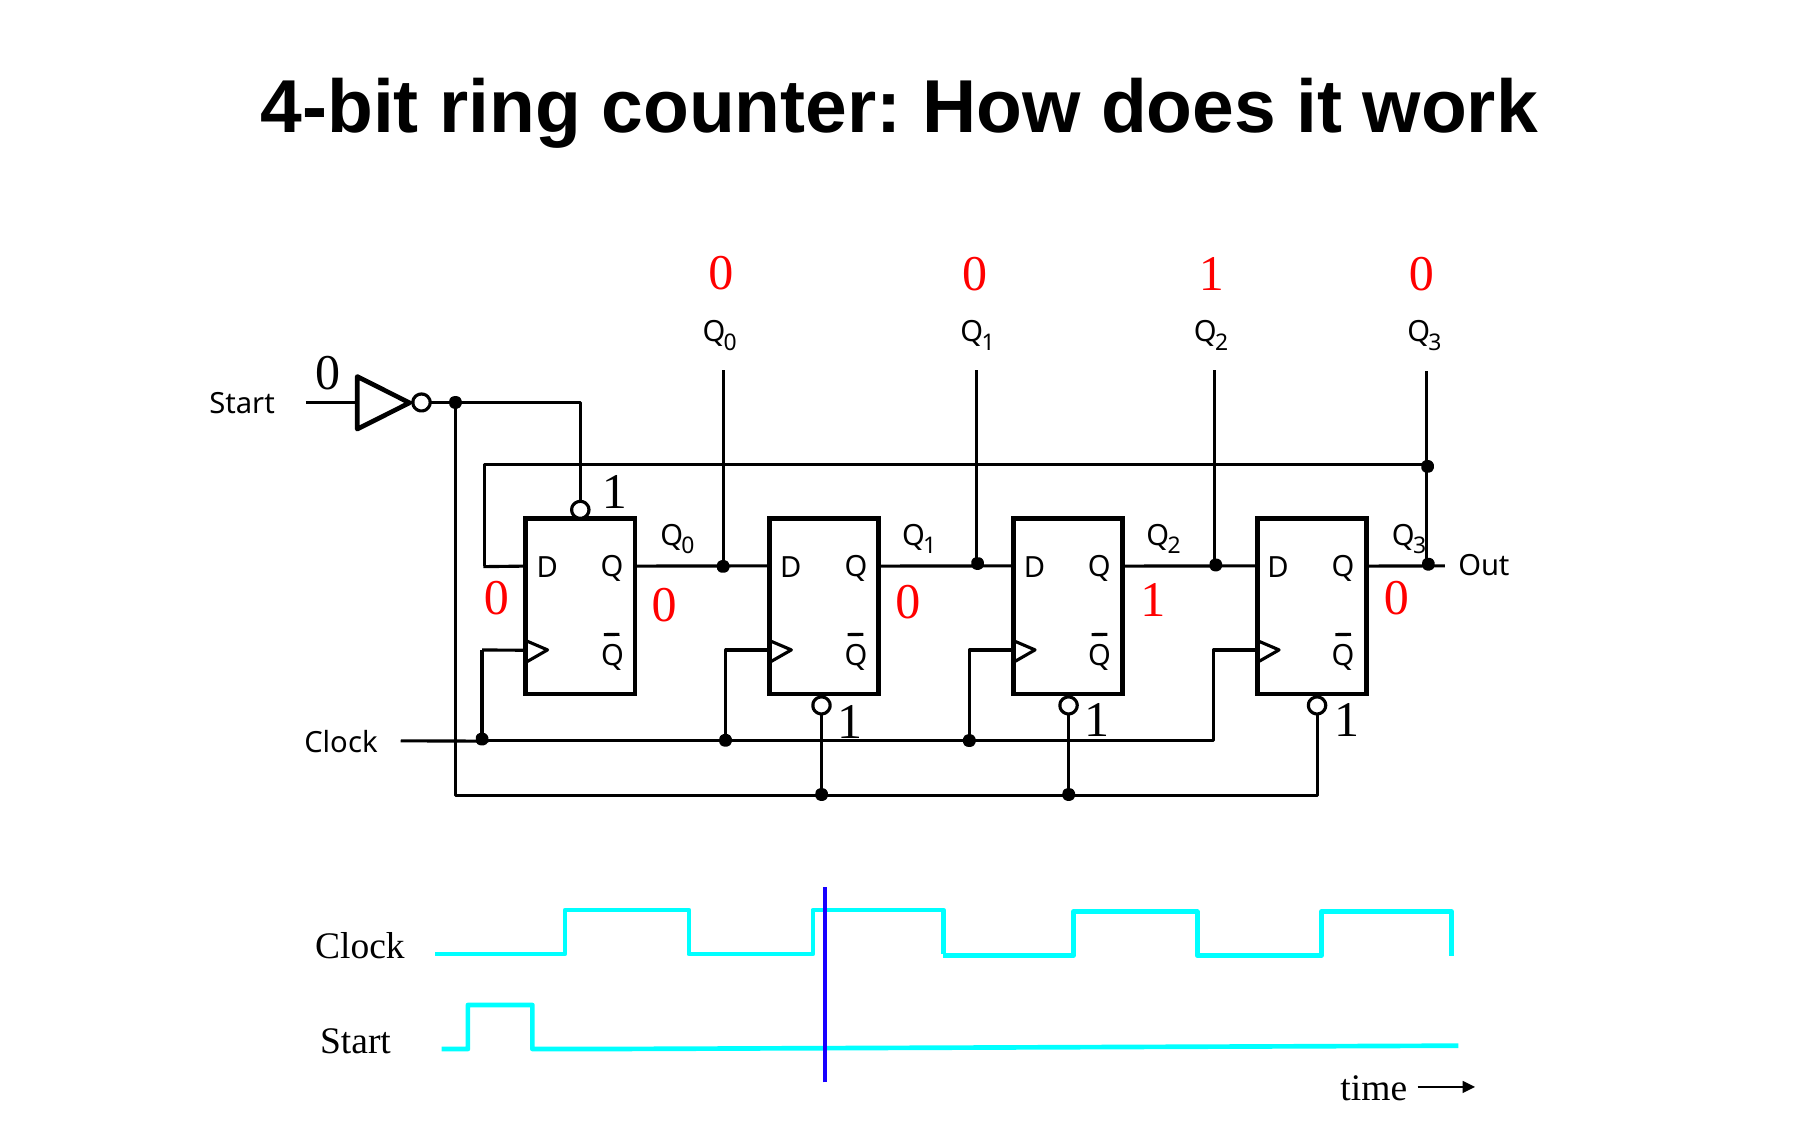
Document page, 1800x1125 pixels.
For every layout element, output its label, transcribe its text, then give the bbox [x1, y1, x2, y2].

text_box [214, 232, 1514, 802]
text_box 4-bit ring counter: How does it work [149, 50, 1650, 163]
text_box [299, 887, 1476, 1116]
